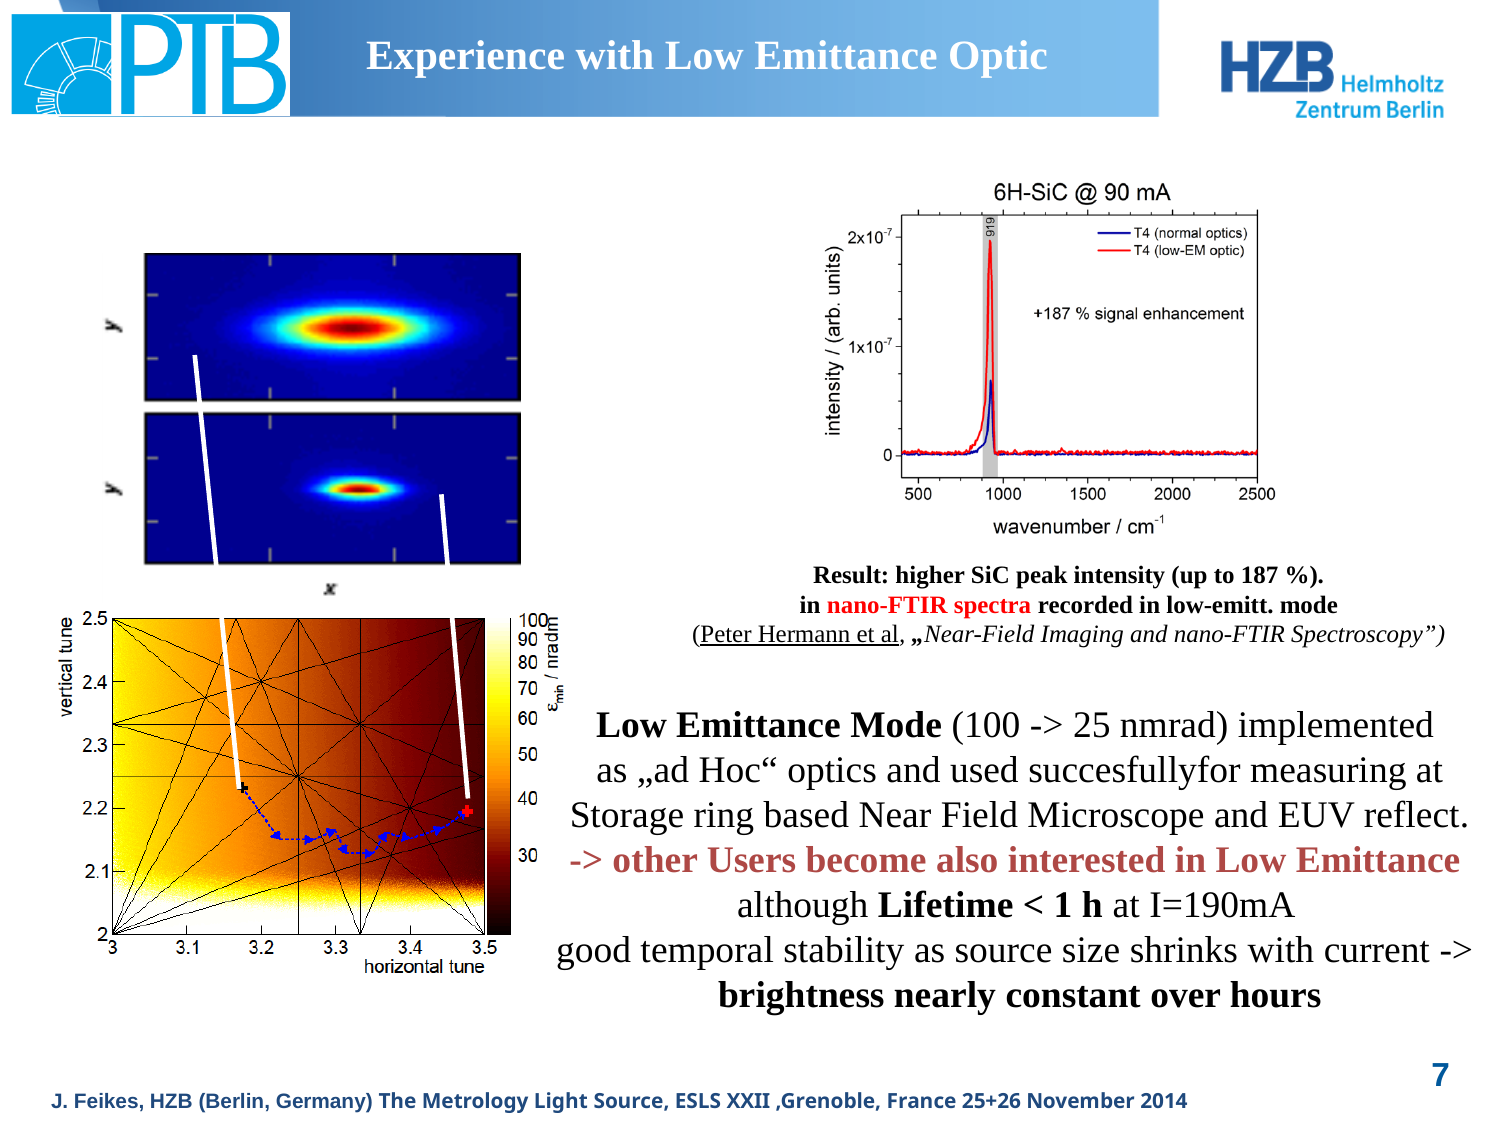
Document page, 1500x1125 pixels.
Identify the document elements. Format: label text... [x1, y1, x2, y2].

text_box Result: higher SiC peak intensity (up to 187 %). in nano-FTIR spectra recorded in low-emitt. mode (Peter Hermann et al, „Near-Field Imaging and nano-FTIR Spectroscopy”) [673, 550, 1465, 656]
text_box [194, 354, 240, 790]
text_box Low Emittance Mode (100 -> 25 nmrad) implemented as „ad Hoc“ optics and used succesfullyfor measuring at Storage ring based Near Field Microscope and EUV reflect. -> other Users become also interested in Low Emittance although Lifetime < 1 h at I=190mA good temporal stability as source size shrinks with current -> brightness nearly constant over hours [541, 692, 1499, 1023]
picture [0, 0, 1500, 119]
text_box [441, 494, 469, 799]
picture [822, 172, 1280, 538]
picture [48, 253, 573, 989]
text_box Experience with Low Emittance Optic [351, 20, 1064, 85]
slide_number 7 [1222, 1042, 1465, 1103]
